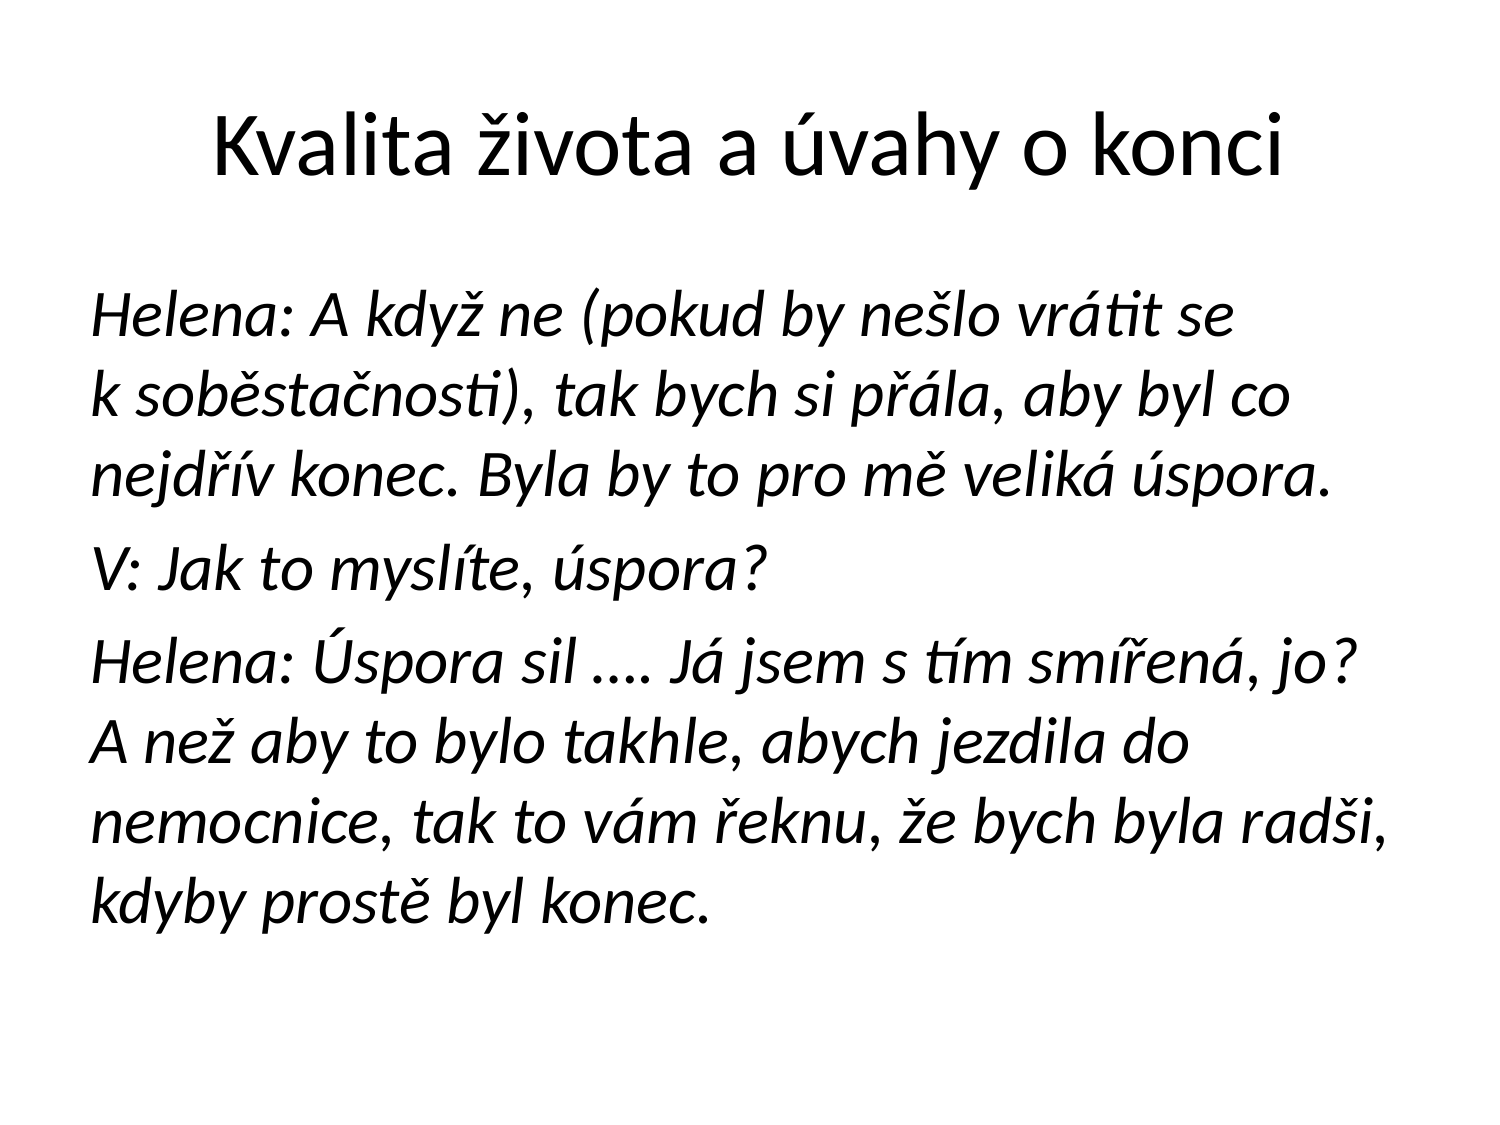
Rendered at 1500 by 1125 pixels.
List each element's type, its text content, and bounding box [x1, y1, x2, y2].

title Kvalita života a úvahy o konci [75, 45, 1425, 233]
list Helena: A když ne (pokud by nešlo vrátit se k soběstačnosti), tak bych si přála, aby byl co nejdřív konec. Byla by to pro mě veliká úspora. V: Jak to myslíte, úspora? Helena: Úspora sil …. Já jsem s tím smířená, jo? A než aby to bylo takhle, abych jezdila do nemocnice, tak to vám řeknu, že bych byla radši, kdyby prostě byl konec. [75, 262, 1425, 1005]
